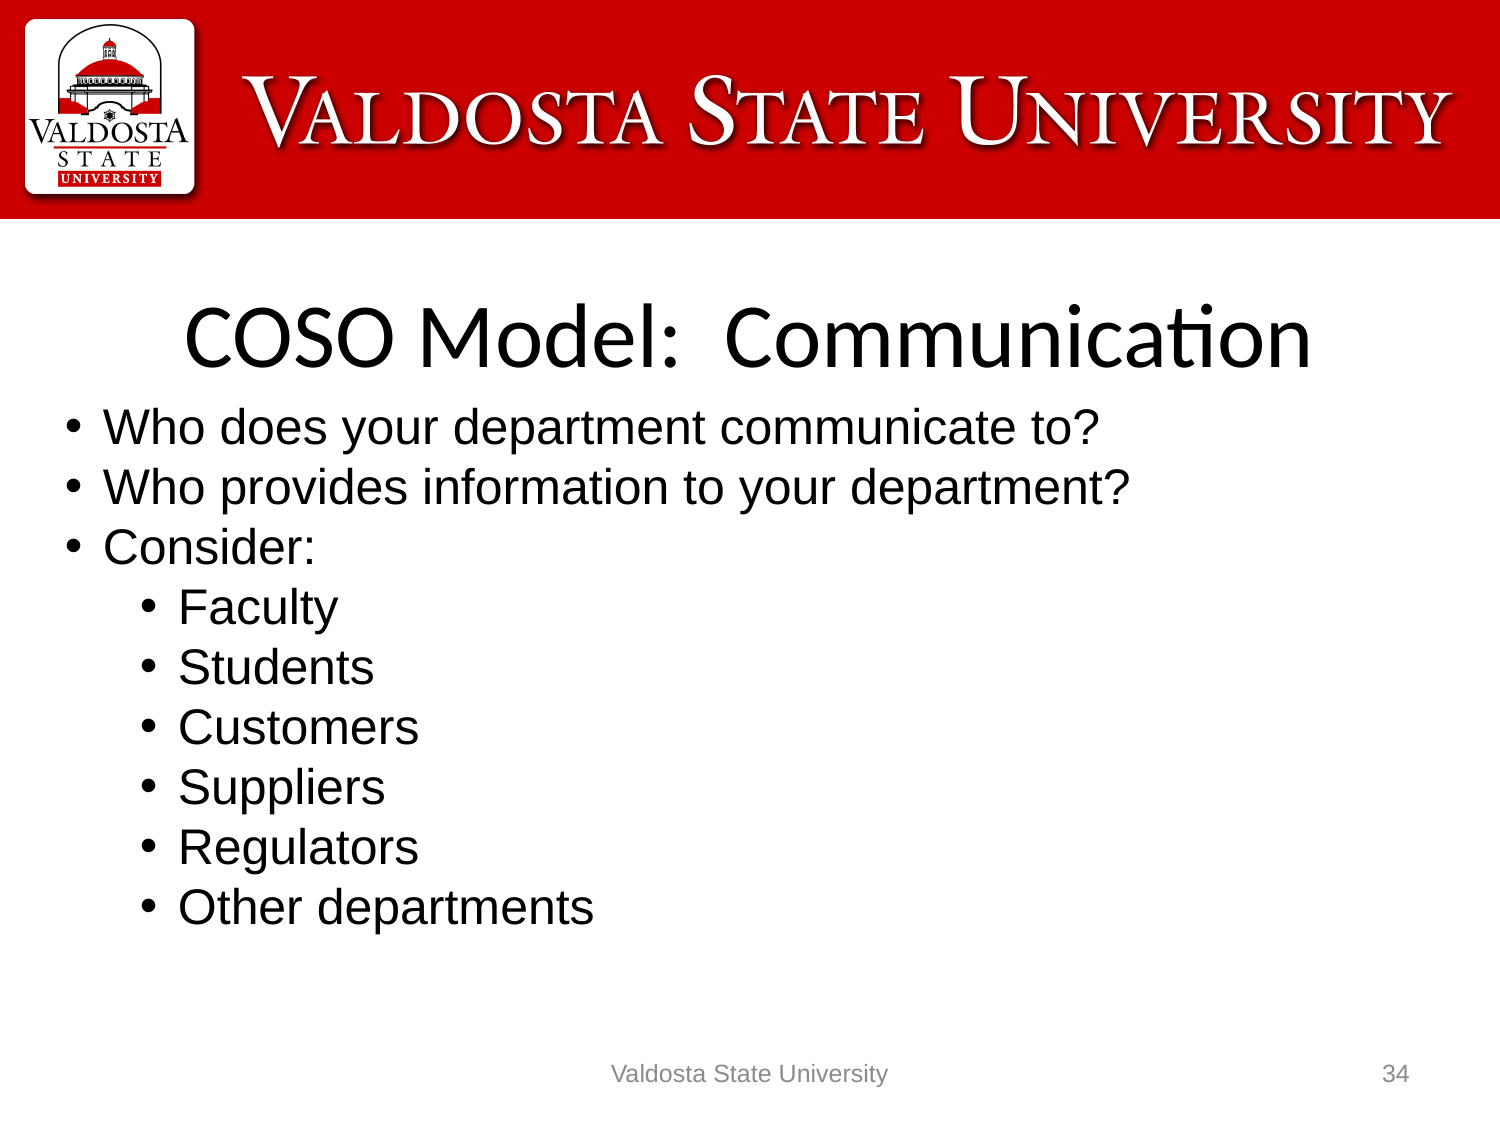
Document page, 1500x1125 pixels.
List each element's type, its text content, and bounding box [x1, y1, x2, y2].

picture [0, 0, 1500, 219]
slide_number 34 [1074, 1042, 1425, 1103]
text_box Who does your department communicate to? Who provides information to your department? Consider: Faculty Students Customers Suppliers Regulators Other departments [50, 387, 1438, 943]
title COSO Model: Communication [75, 237, 1425, 387]
footer Valdosta State University [512, 1042, 988, 1103]
